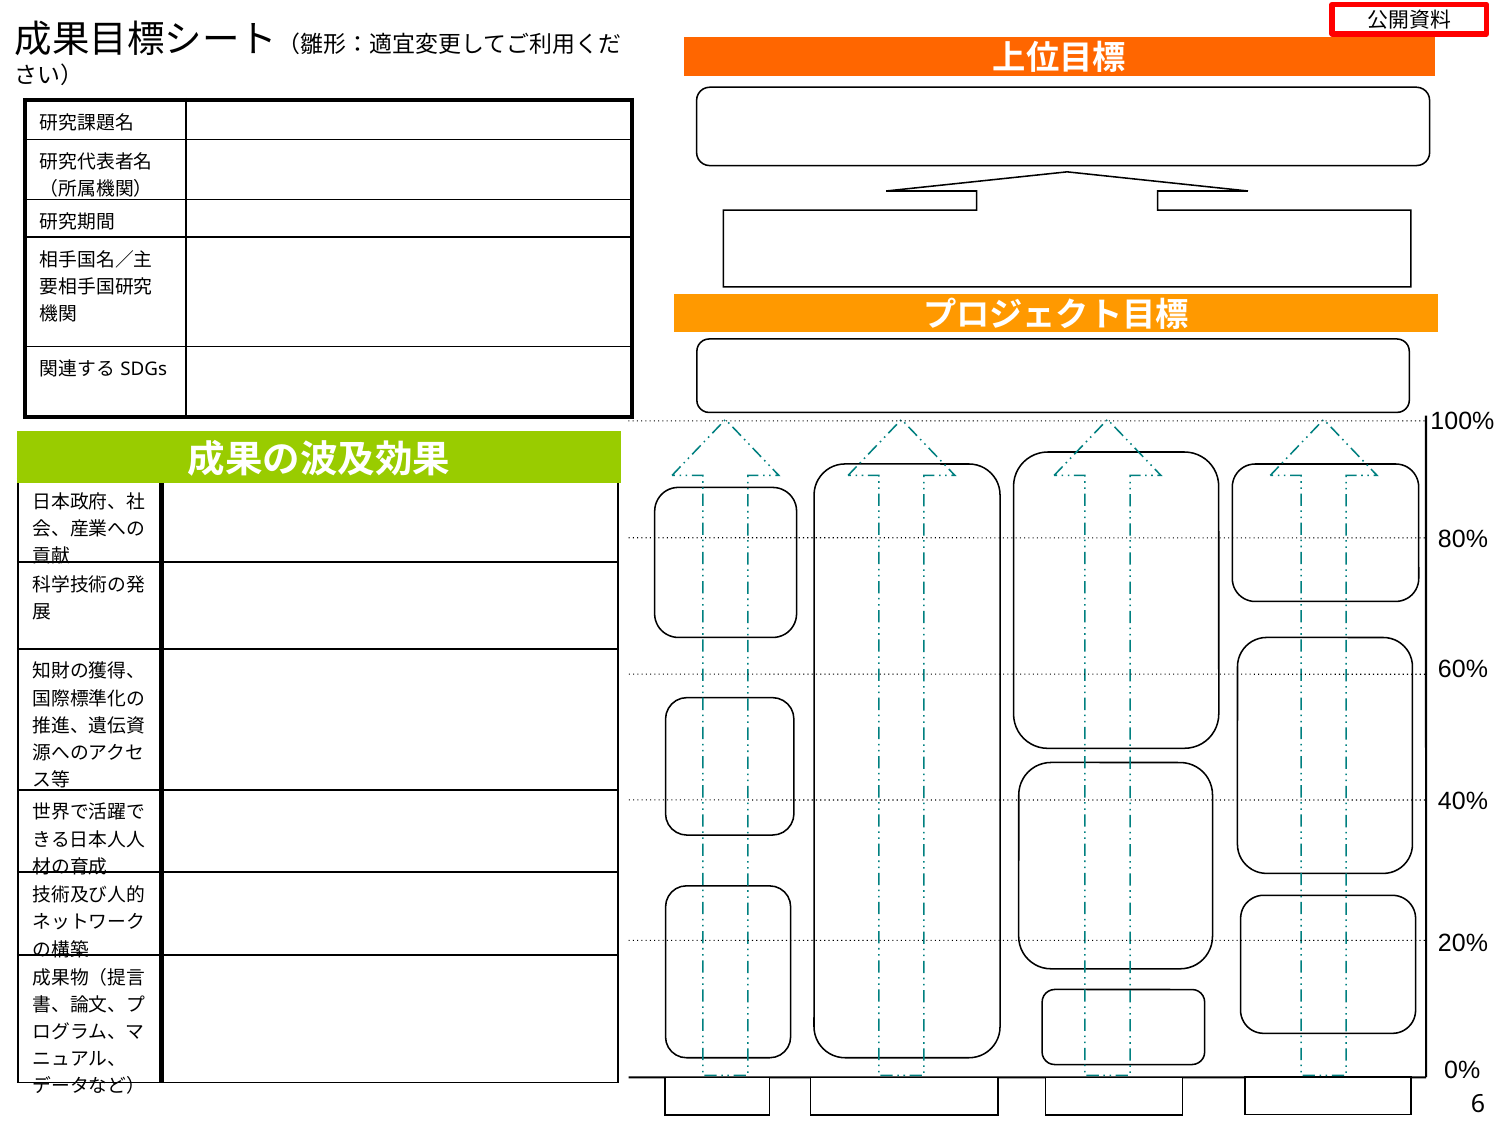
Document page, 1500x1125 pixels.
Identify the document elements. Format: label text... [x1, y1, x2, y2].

table_cell [164, 956, 617, 1082]
table_cell 関連するSDGs [27, 347, 185, 415]
table_header [187, 102, 630, 139]
text_box [654, 487, 702, 638]
table_cell [187, 238, 630, 346]
text_box [1013, 452, 1084, 749]
table_cell 科学技術の発展 [19, 563, 159, 648]
text_box [1347, 637, 1413, 874]
text_box 20% [1423, 919, 1500, 964]
text_box 成果の波及効果 [17, 432, 620, 483]
text_box 60% [1423, 645, 1500, 690]
text_box [1131, 989, 1205, 1065]
text_box 上位目標 [684, 37, 1435, 76]
text_box [1244, 1077, 1411, 1115]
table_cell [164, 873, 617, 954]
table_cell 成果物（提言書、論文、プログラム、マニュアル、データなど） [19, 956, 159, 1082]
text_box [810, 1077, 999, 1115]
text_box 公開資料 [1330, 3, 1489, 36]
text_box プロジェクト目標 [674, 294, 1438, 332]
text_box [814, 463, 878, 1058]
text_box [1054, 419, 1161, 1076]
text_box [665, 885, 702, 1058]
table_cell [187, 347, 630, 415]
table_cell [164, 650, 617, 789]
text_box [748, 697, 794, 836]
slide_number 6 [1293, 1079, 1500, 1125]
text_box 100% [1415, 397, 1500, 442]
table_cell [187, 140, 630, 199]
text_box [1131, 762, 1213, 969]
text_box 0% [1429, 1046, 1500, 1079]
text_box [1232, 463, 1301, 602]
text_box [924, 463, 1001, 1058]
table_header 研究課題名 [27, 102, 185, 139]
table_cell 技術及び人的ネットワークの構築 [19, 873, 159, 954]
table_header 日本政府、社会、産業への貢献 [19, 483, 159, 561]
text_box [696, 338, 1410, 413]
text_box [1045, 1077, 1183, 1115]
text_box [696, 87, 1430, 166]
text_box [748, 487, 797, 638]
text_box [1237, 637, 1301, 874]
text_box [1042, 989, 1084, 1065]
table_cell 研究代表者名 （所属機関） [27, 140, 185, 199]
table_cell [164, 791, 617, 871]
text_box [665, 697, 702, 836]
text_box [1347, 895, 1416, 1034]
text_box 40% [1423, 777, 1500, 822]
table_cell 知財の獲得、国際標準化の推進、遺伝資源へのアクセス等 [19, 650, 159, 789]
text_box [848, 419, 955, 1076]
text_box [748, 885, 791, 1058]
text_box [1240, 895, 1301, 1034]
table_cell 世界で活躍できる日本人人材の育成 [19, 791, 159, 871]
text_box [723, 171, 1411, 287]
text_box [1270, 419, 1378, 1076]
text_box 80% [1423, 515, 1500, 561]
table_cell 研究期間 [27, 200, 185, 236]
text_box [672, 419, 779, 1076]
table_cell [164, 563, 617, 648]
table_cell 相手国名／主要相手国研究機関 [27, 238, 185, 346]
table_cell [187, 200, 630, 236]
text_box 成果目標シート（雛形：適宜変更してご利用ください） [0, 8, 650, 96]
text_box [1131, 452, 1219, 749]
table_header [164, 483, 617, 561]
text_box [664, 1077, 770, 1115]
text_box [1347, 463, 1419, 602]
text_box [1018, 762, 1084, 969]
